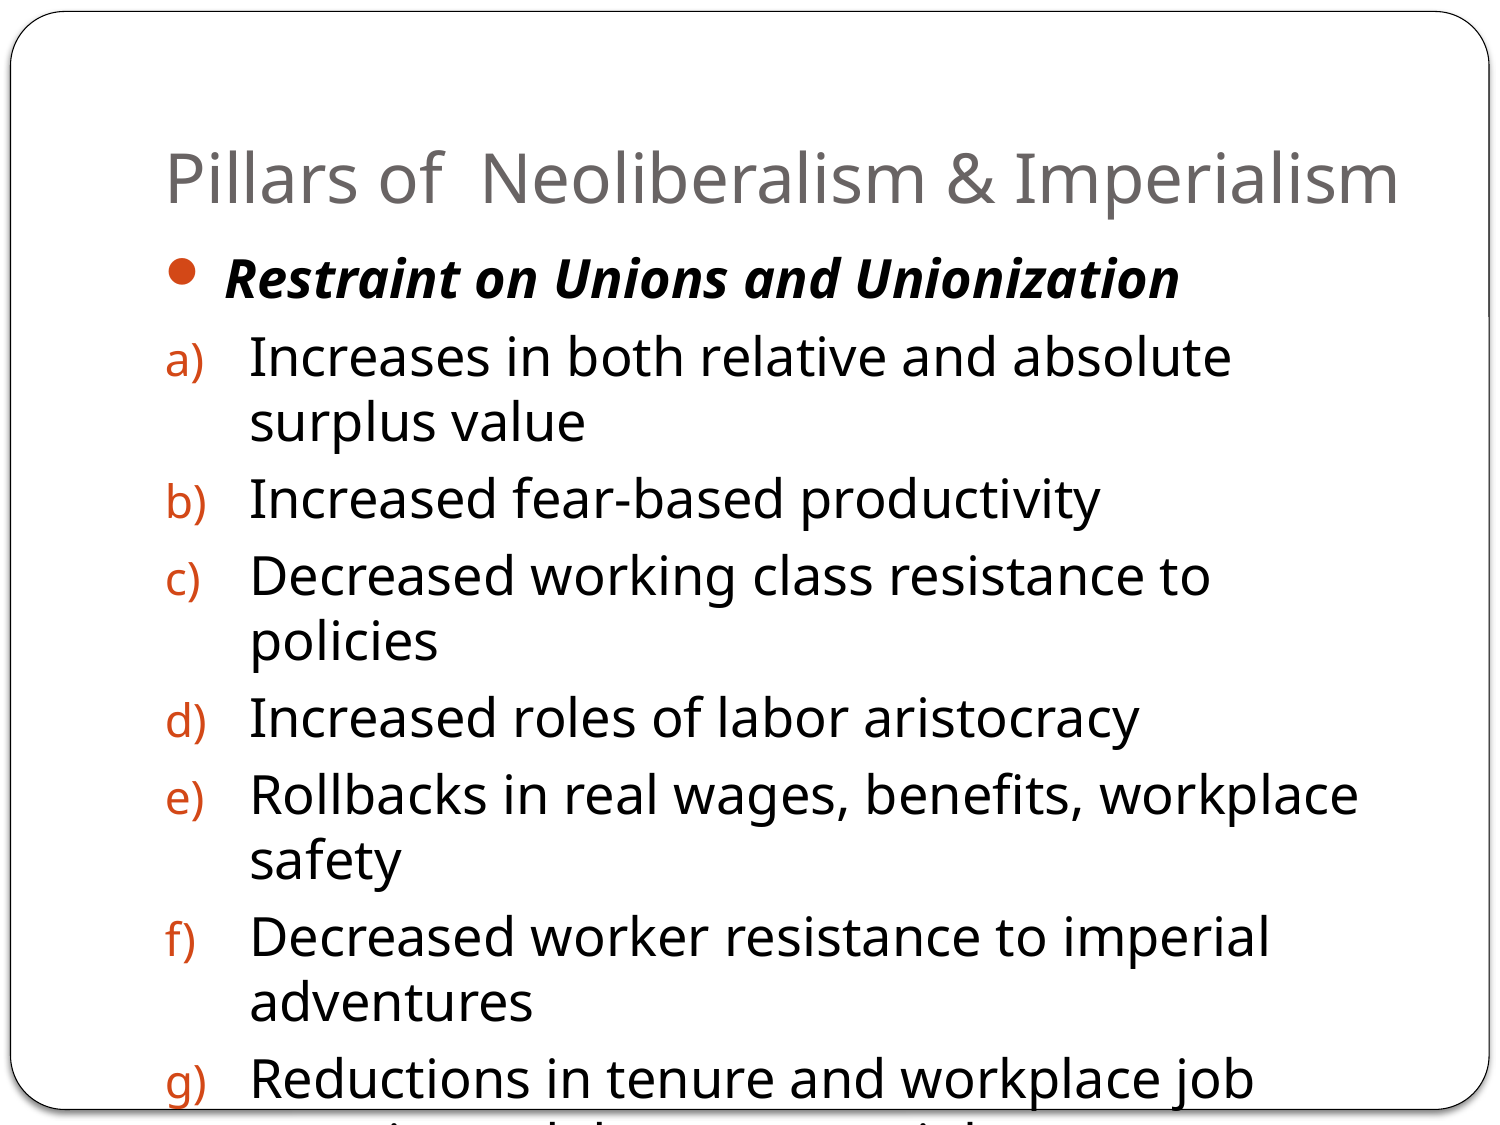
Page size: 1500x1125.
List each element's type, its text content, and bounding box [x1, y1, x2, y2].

list Restraint on Unions and Unionization Increases in both relative and absolute surplus value Increased fear-based productivity Decreased working class resistance to policies Increased roles of labor aristocracy Rollbacks in real wages, benefits, workplace safety Decreased worker resistance to imperial adventures Reductions in tenure and workplace job security and due process rights [150, 237, 1425, 988]
title Pillars of Neoliberalism & Imperialism [150, 45, 1425, 233]
